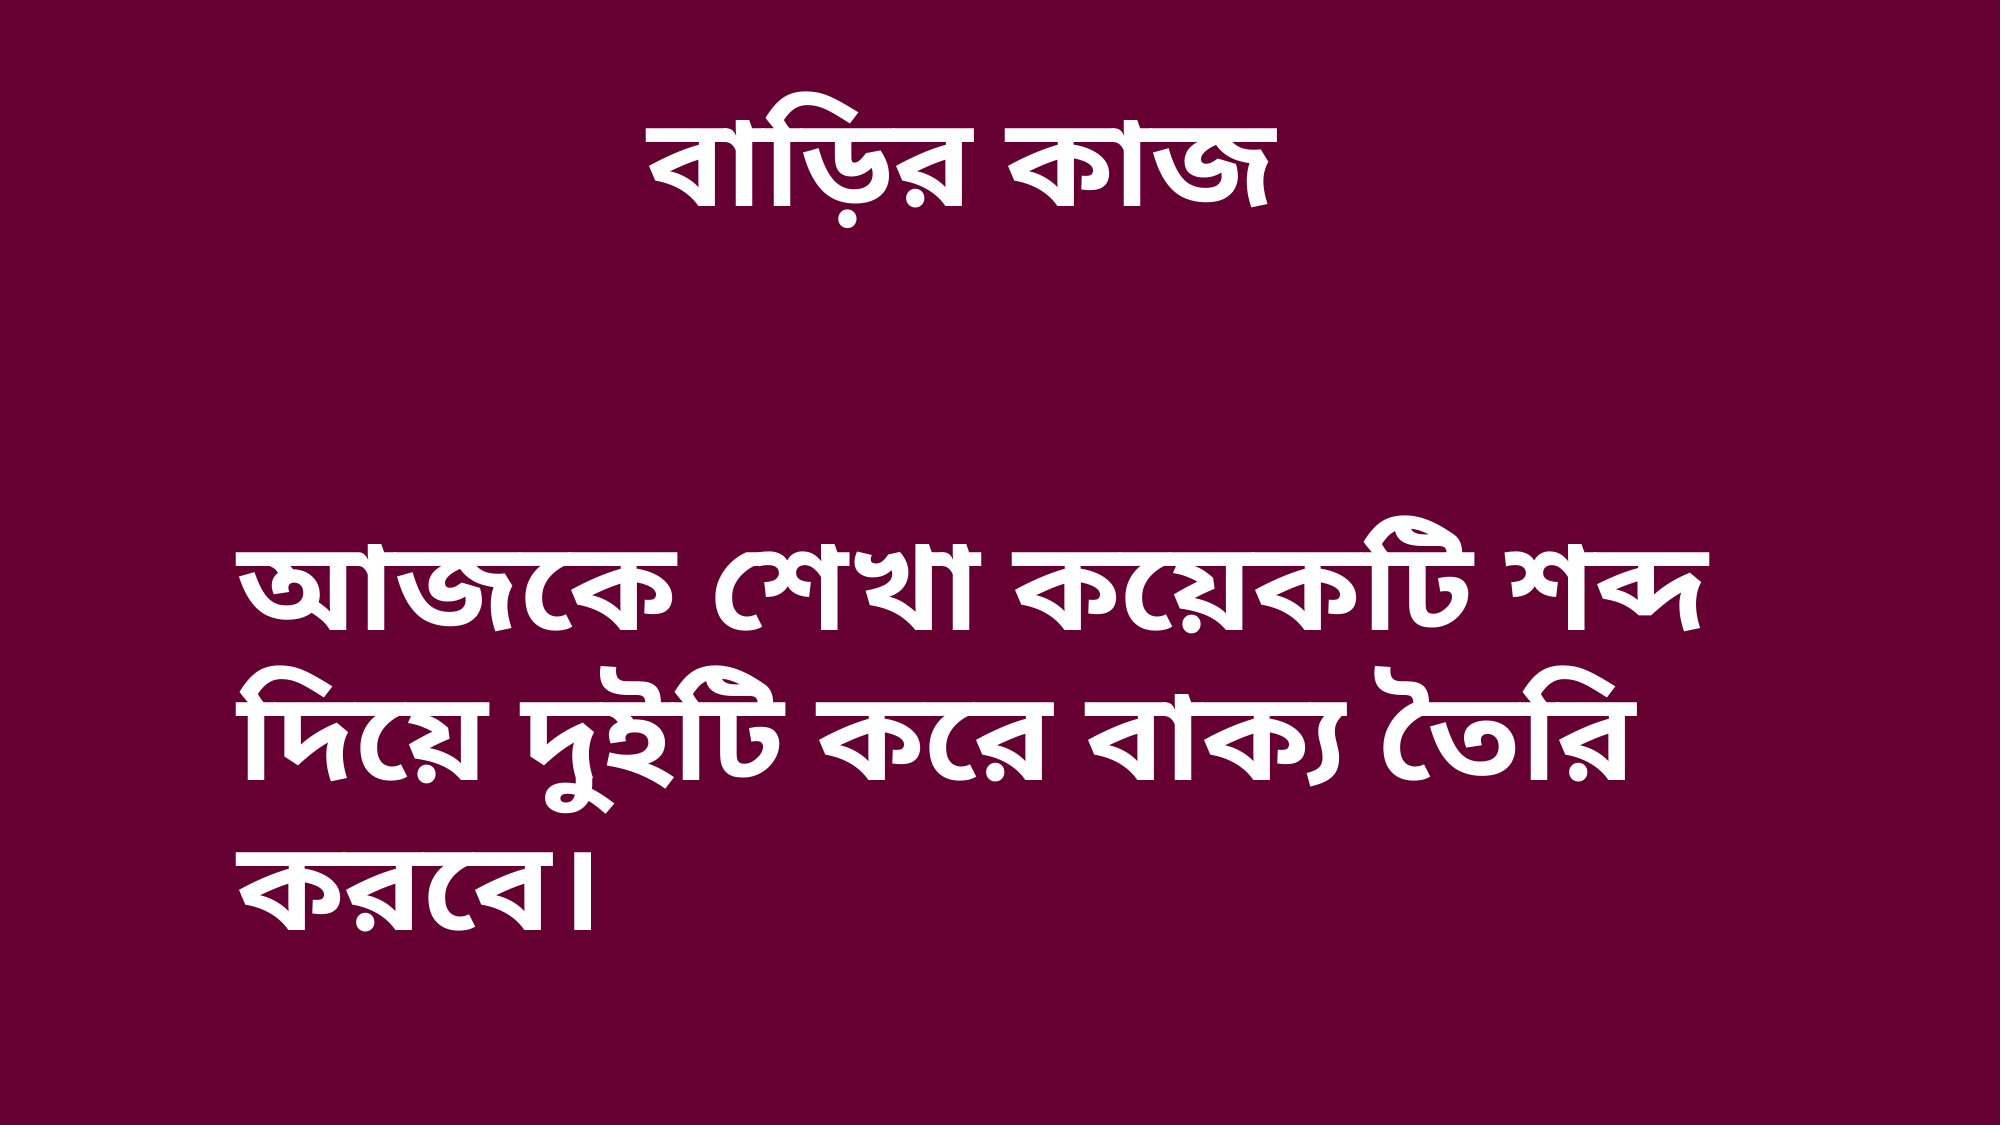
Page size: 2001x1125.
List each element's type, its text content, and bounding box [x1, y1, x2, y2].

text_box আজকে শেখা কয়েকটি শব্দ দিয়ে দুইটি করে বাক্য তৈরি করবে। [222, 497, 1778, 963]
text_box বাড়ির কাজ [632, 73, 1409, 239]
